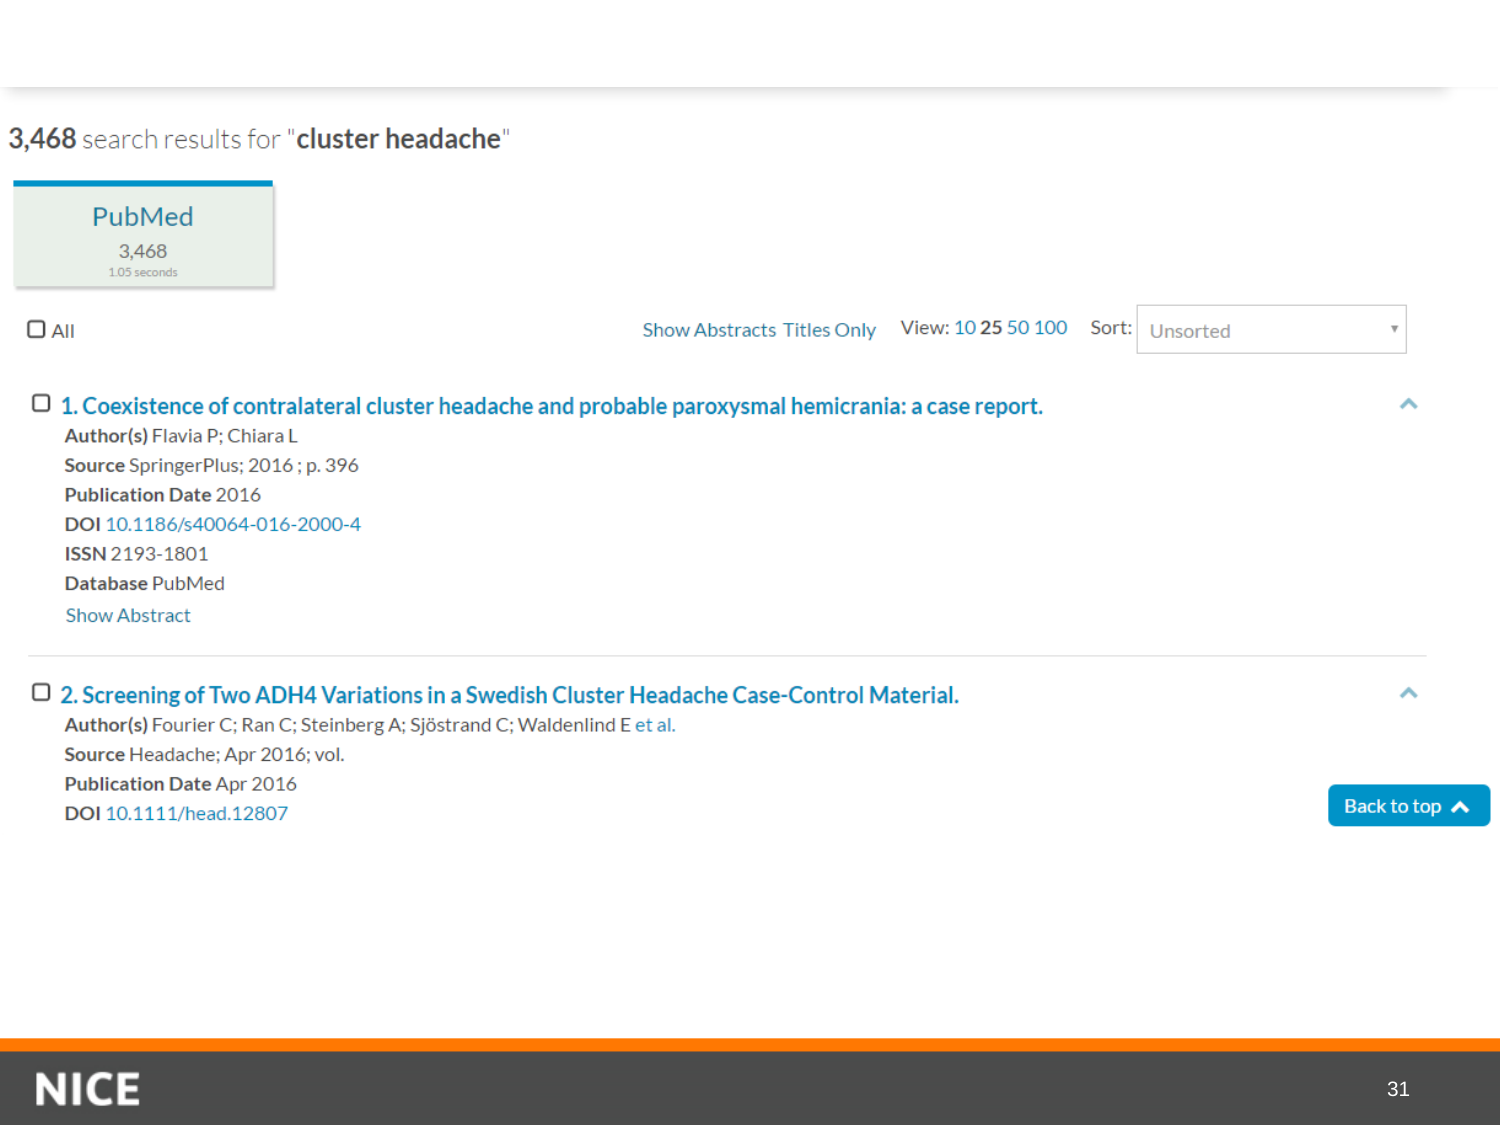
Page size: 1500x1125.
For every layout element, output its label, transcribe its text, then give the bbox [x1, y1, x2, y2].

picture [0, 0, 1500, 1125]
slide_number 31 [1074, 1058, 1425, 1119]
